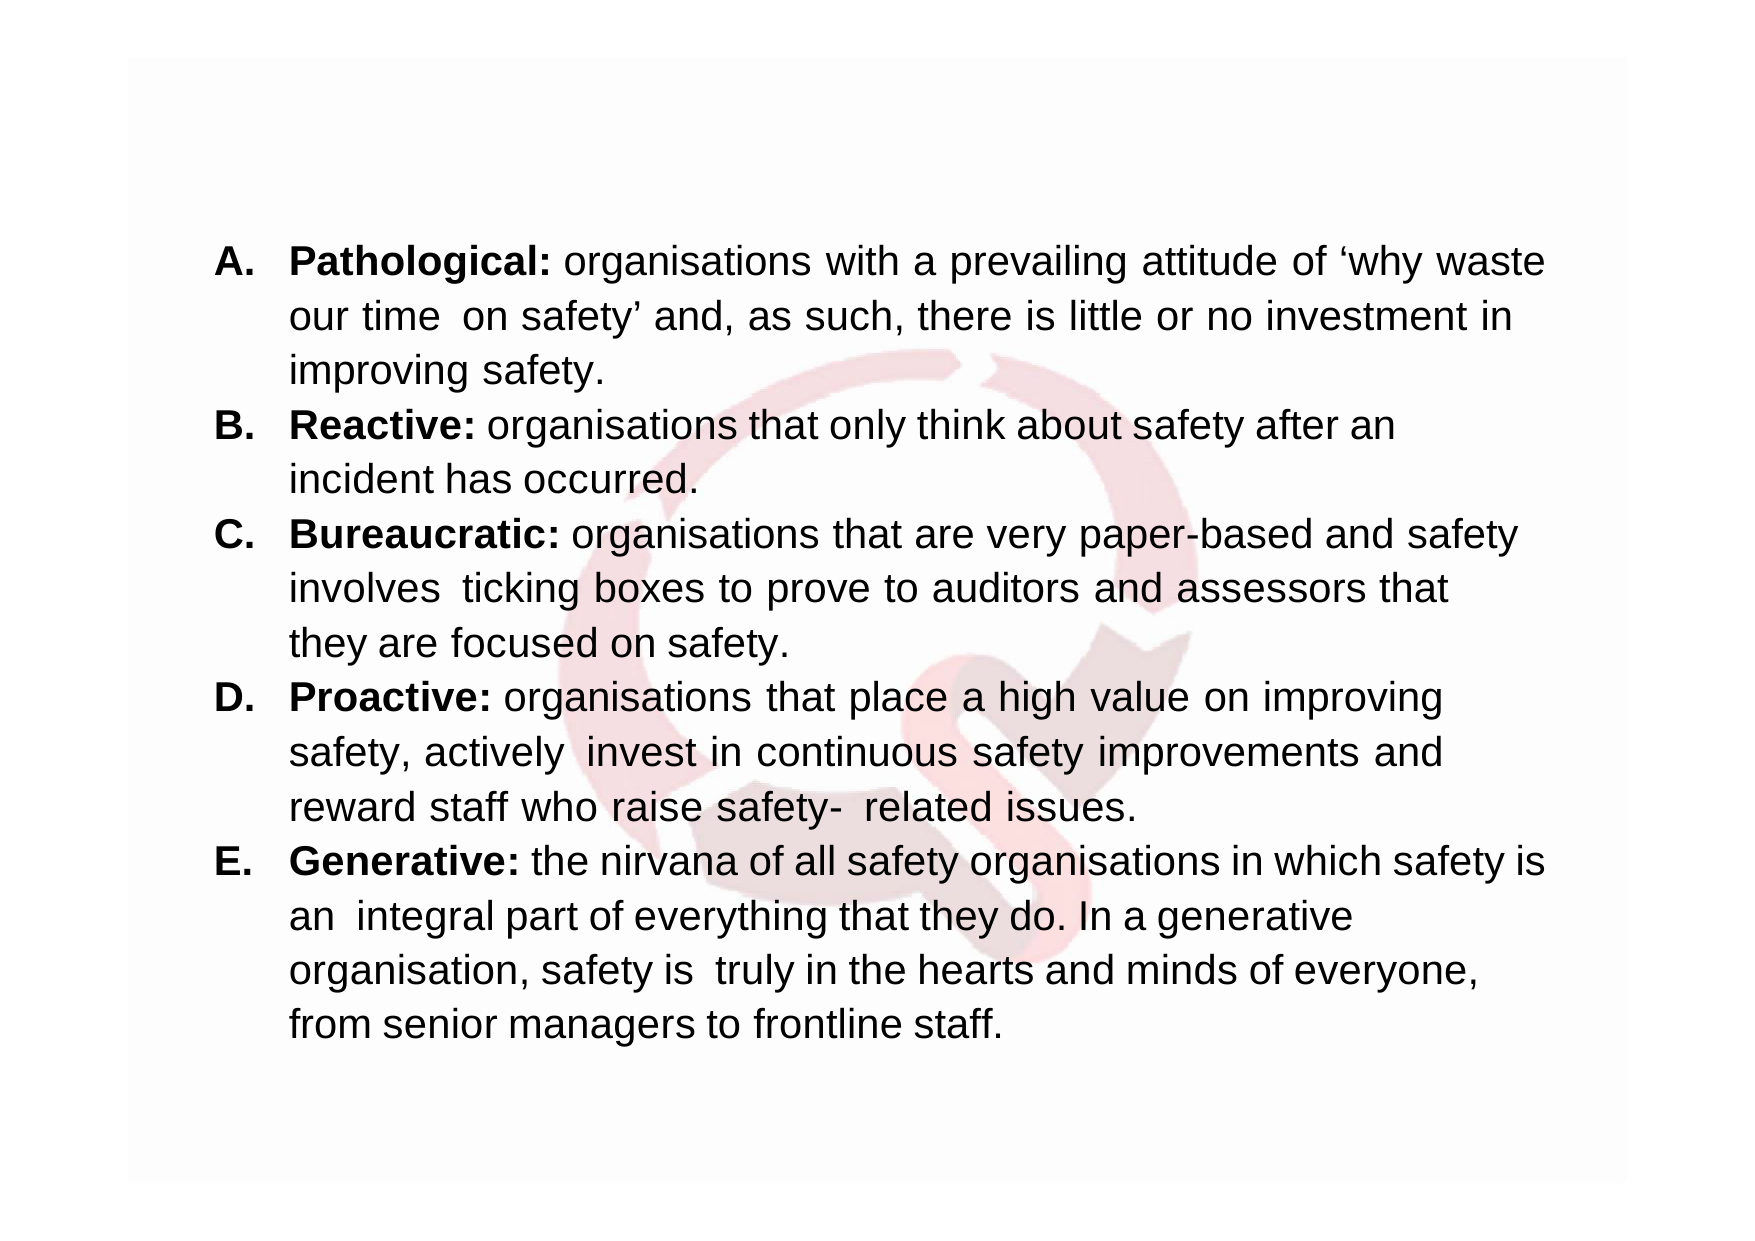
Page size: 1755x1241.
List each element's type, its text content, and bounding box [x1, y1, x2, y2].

text_box [127, 57, 1628, 1184]
text_box Pathological: organisations with a prevailing attitude of ‘why waste our time on safety’ and, as such, there is little or no investment in improving safety. Reactive: organisations that only think about safety after an incident has occurred. Bureaucratic: organisations that are very paper-based and safety involves ticking boxes to prove to auditors and assessors that they are focused on safety. Proactive: organisations that place a high value on improving safety, actively invest in continuous safety improvements and reward staff who raise safety- related issues. Generative: the nirvana of all safety organisations in which safety is an integral part of everything that they do. In a generative organisation, safety is truly in the hearts and minds of everyone, from senior managers to frontline staff. [211, 229, 1569, 1048]
